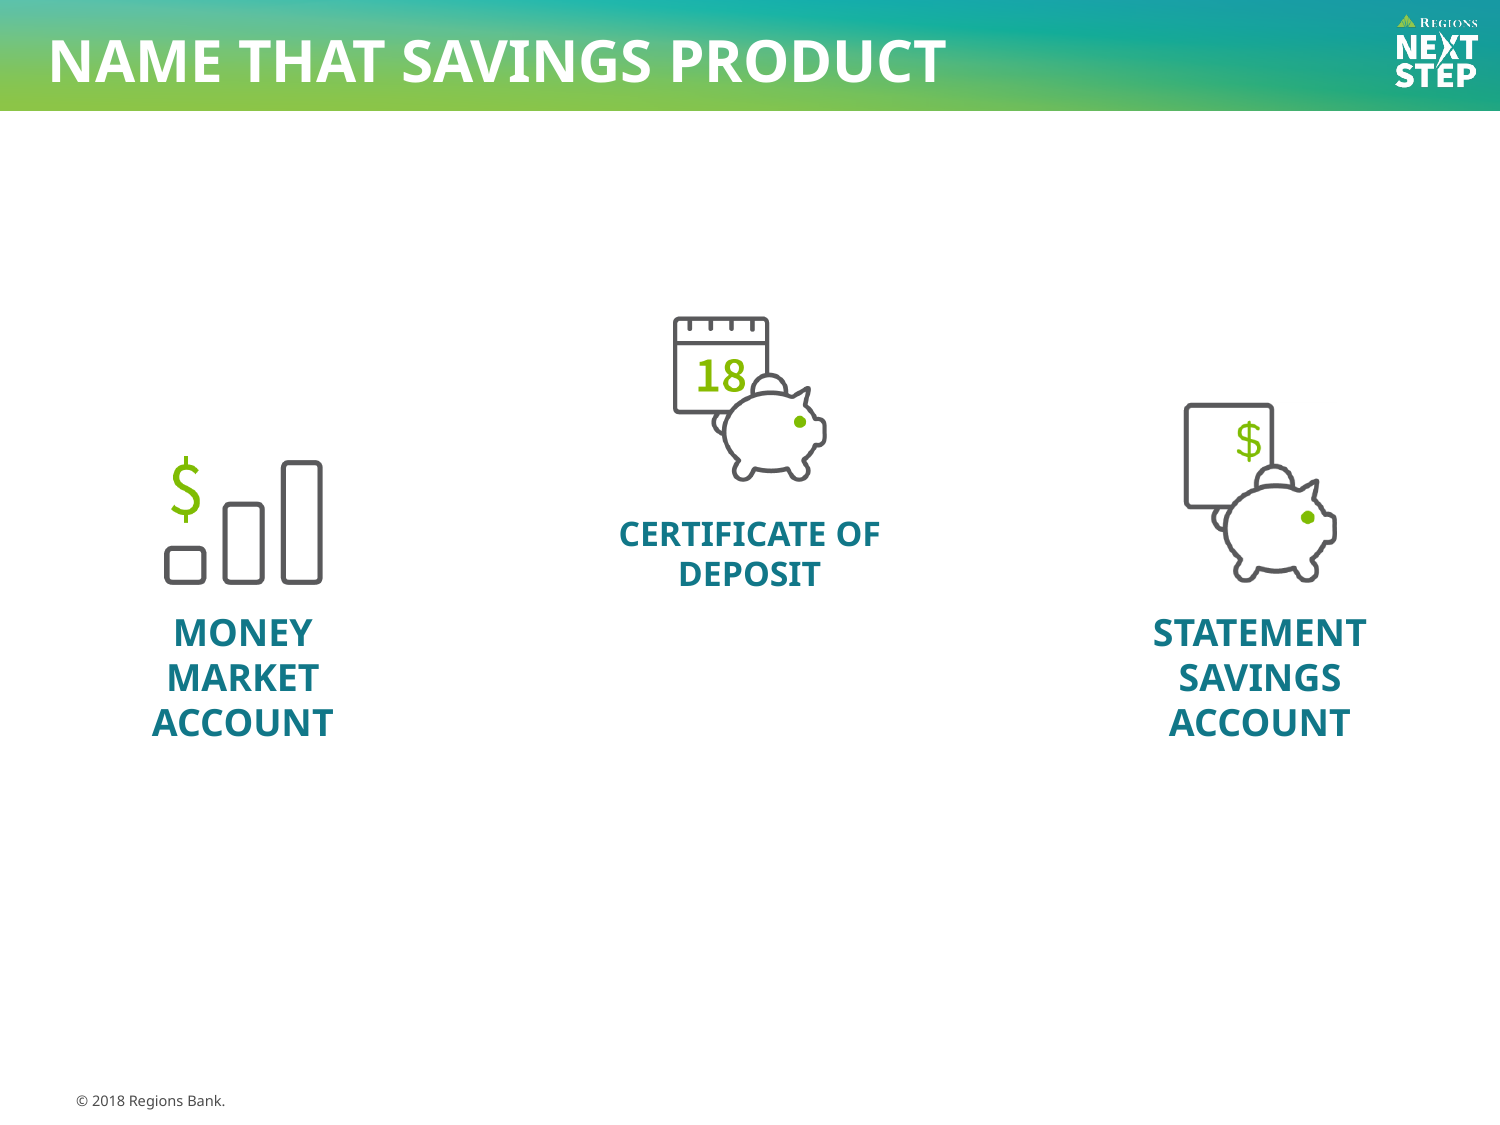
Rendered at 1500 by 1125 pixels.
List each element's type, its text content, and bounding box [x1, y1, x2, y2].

picture [164, 448, 323, 585]
text_box CERTIFICATE OF DEPOSIT [589, 504, 911, 601]
title NAME THAT SAVINGS PRODUCT [37, 18, 1318, 111]
picture [672, 316, 827, 483]
text_box STATEMENT SAVINGS ACCOUNT [1128, 601, 1392, 765]
picture [0, 0, 1500, 111]
picture [1183, 402, 1337, 583]
text_box MONEY MARKET ACCOUNT [110, 601, 375, 790]
